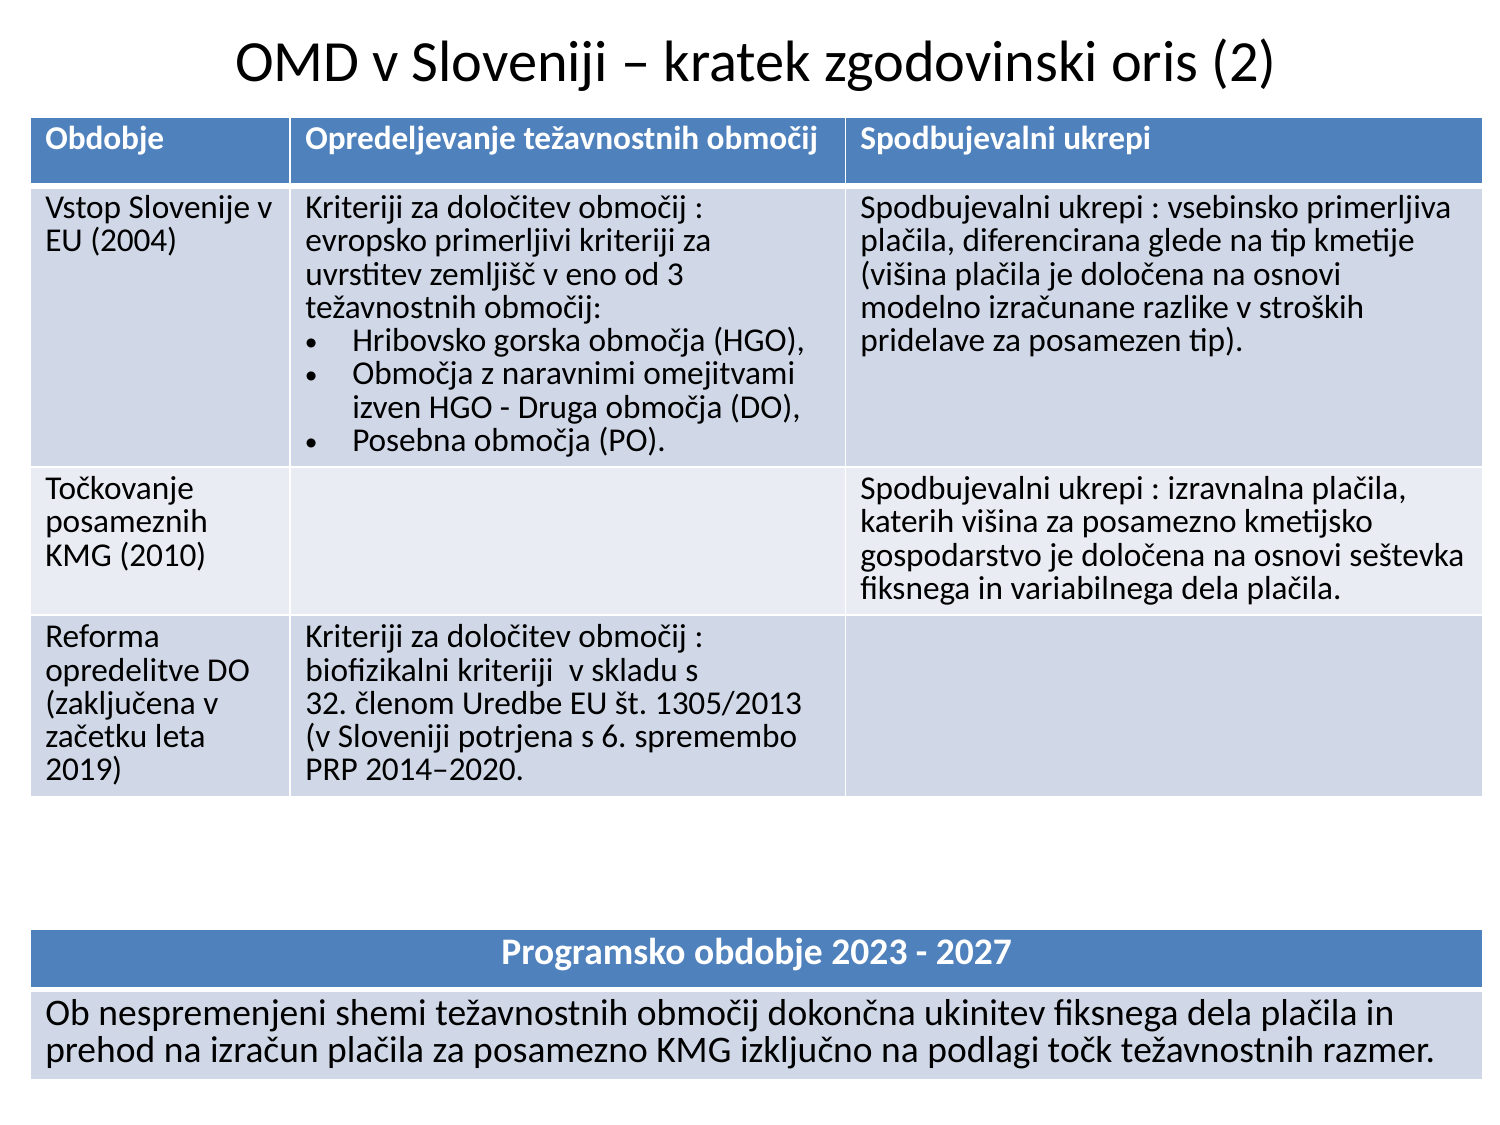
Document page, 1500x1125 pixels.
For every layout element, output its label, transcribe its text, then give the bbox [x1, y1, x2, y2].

table_cell Ob nespremenjeni shemi težavnostnih območij dokončna ukinitev fiksnega dela plačila in prehod na izračun plačila za posamezno KMG izključno na podlagi točk težavnostnih razmer. [31, 992, 1482, 1079]
table_cell Spodbujevalni ukrepi : izravnalna plačila, katerih višina za posamezno kmetijsko gospodarstvo je določena na osnovi seštevka fiksnega in variabilnega dela plačila. [846, 468, 1482, 614]
table_cell Točkovanje posameznih KMG (2010) [31, 468, 289, 614]
table_cell Vstop Slovenije v EU (2004) [31, 189, 289, 466]
table_header Opredeljevanje težavnostnih območij [291, 118, 845, 183]
title OMD v Sloveniji – kratek zgodovinski oris (2) [80, 0, 1431, 116]
table_cell Kriteriji za določitev območij : evropsko primerljivi kriteriji za uvrstitev zemljišč v eno od 3 težavnostnih območij: Hribovsko gorska območja (HGO), Območja z naravnimi omejitvami izven HGO - Druga območja (DO), Posebna območja (PO). [291, 189, 845, 466]
table_header Spodbujevalni ukrepi [846, 118, 1482, 183]
table_cell [846, 616, 1482, 796]
table_header Obdobje [31, 118, 289, 183]
table_cell Kriteriji za določitev območij : biofizikalni kriteriji v skladu s 32. členom Uredbe EU št. 1305/2013 (v Sloveniji potrjena s 6. spremembo PRP 2014–2020. [291, 616, 845, 796]
table_cell [291, 468, 845, 614]
table_cell Reforma opredelitve DO (zaključena v začetku leta 2019) [31, 616, 289, 796]
table_header Programsko obdobje 2023 - 2027 [31, 930, 1482, 987]
table_cell Spodbujevalni ukrepi : vsebinsko primerljiva plačila, diferencirana glede na tip kmetije (višina plačila je določena na osnovi modelno izračunane razlike v stroških pridelave za posamezen tip). [846, 189, 1482, 466]
